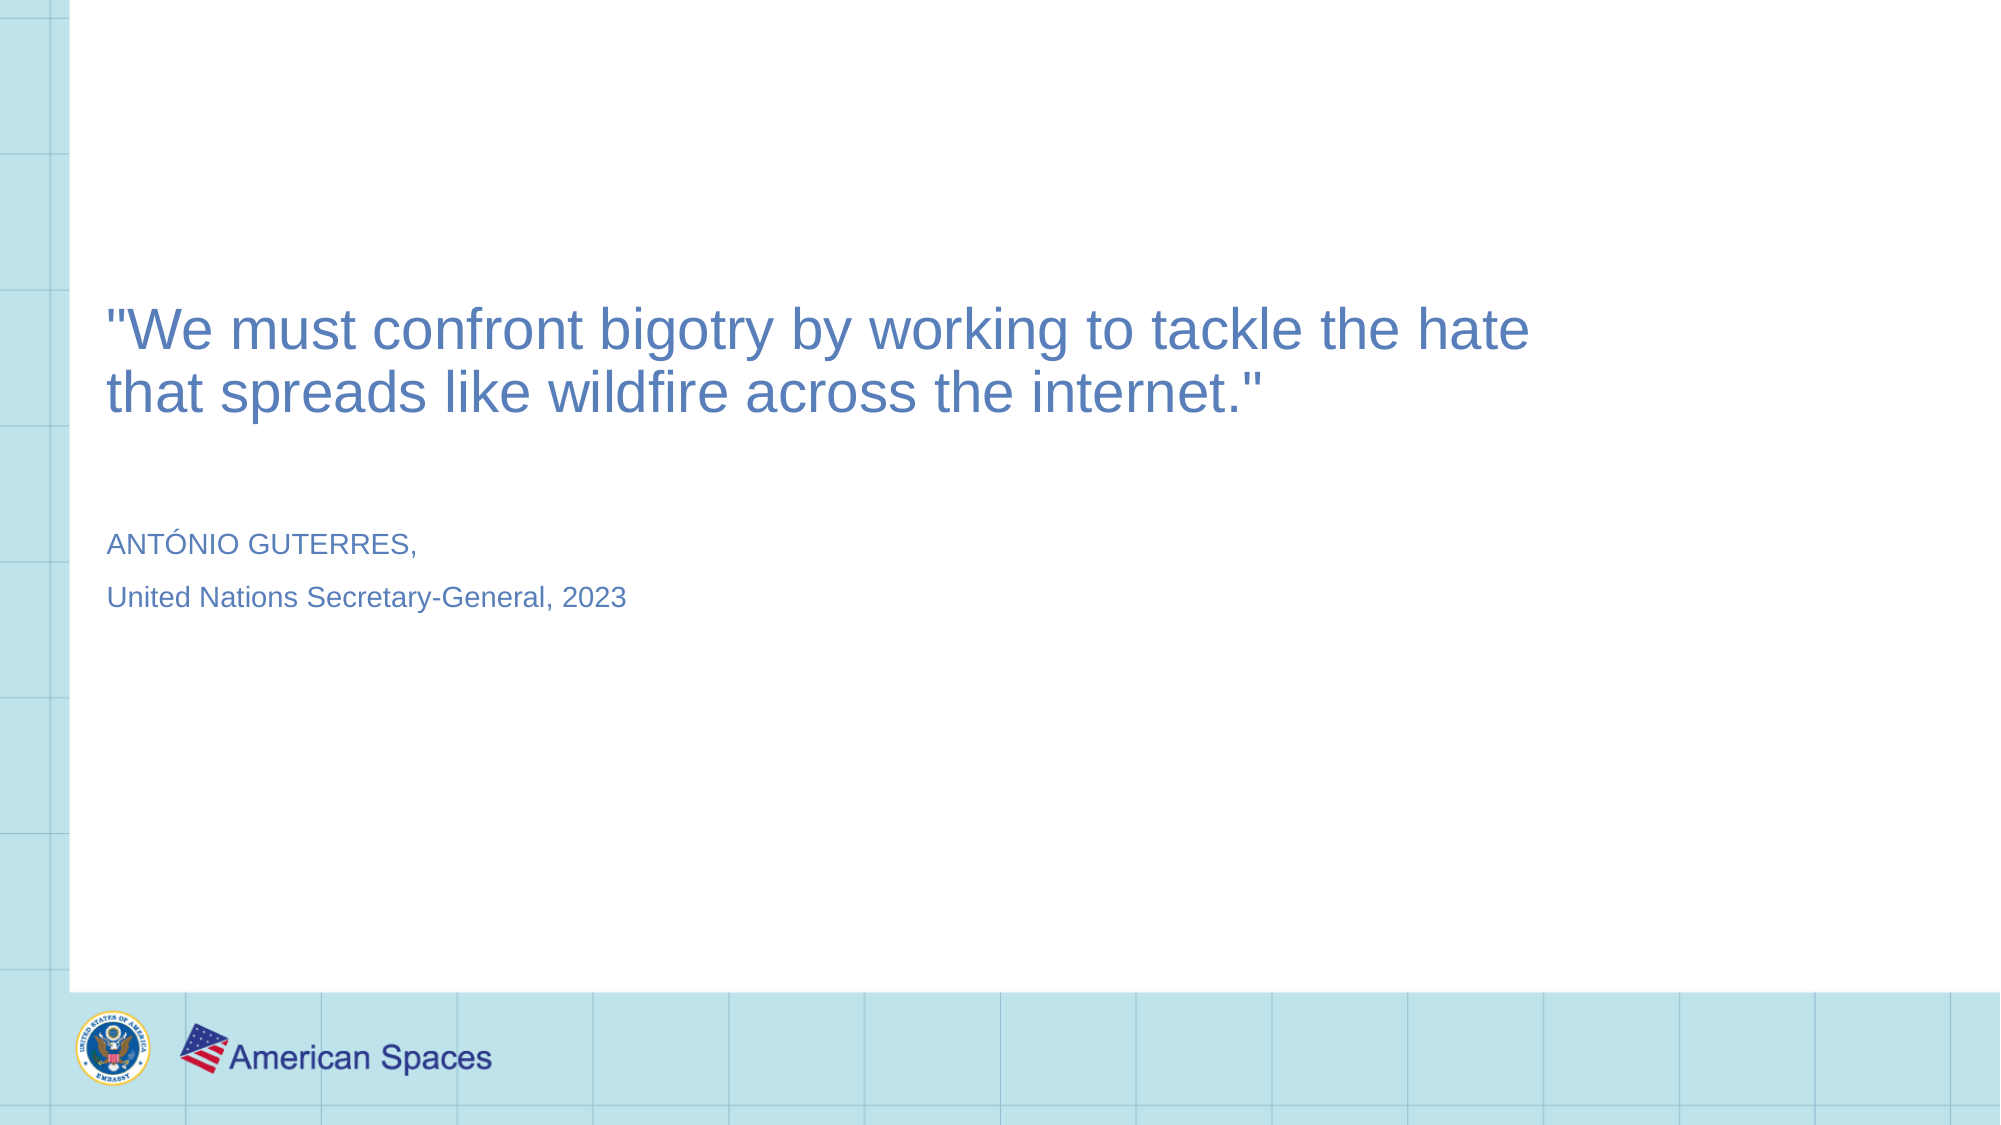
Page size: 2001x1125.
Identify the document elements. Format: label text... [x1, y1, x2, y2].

picture [0, 0, 2000, 1125]
list "We must confront bigotry by working to tackle the hate that spreads like wildfire across the internet." ANTÓNIO GUTERRES, United Nations Secretary-General, 2023 [106, 299, 1567, 957]
